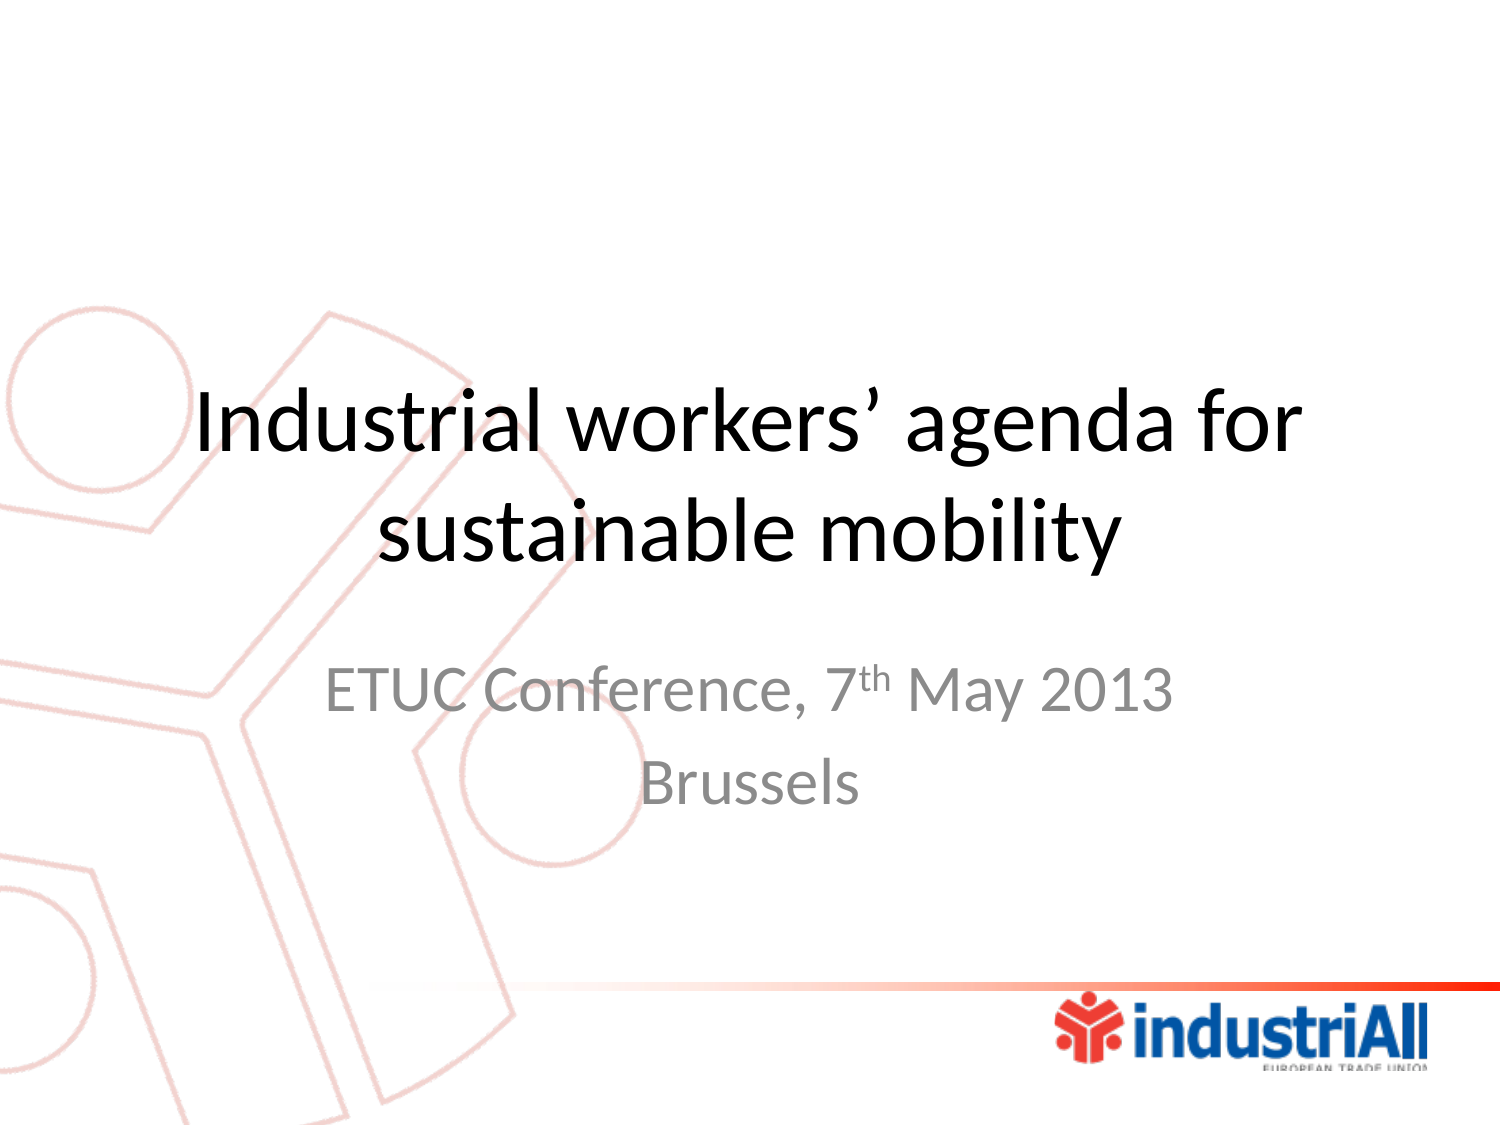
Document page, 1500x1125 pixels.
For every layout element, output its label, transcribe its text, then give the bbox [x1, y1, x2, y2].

subtitle ETUC Conference, 7th May 2013 Brussels [777, 637, 1275, 925]
title Industrial workers’ agenda for sustainable mobility [777, 349, 1388, 591]
picture [0, 143, 1500, 1125]
